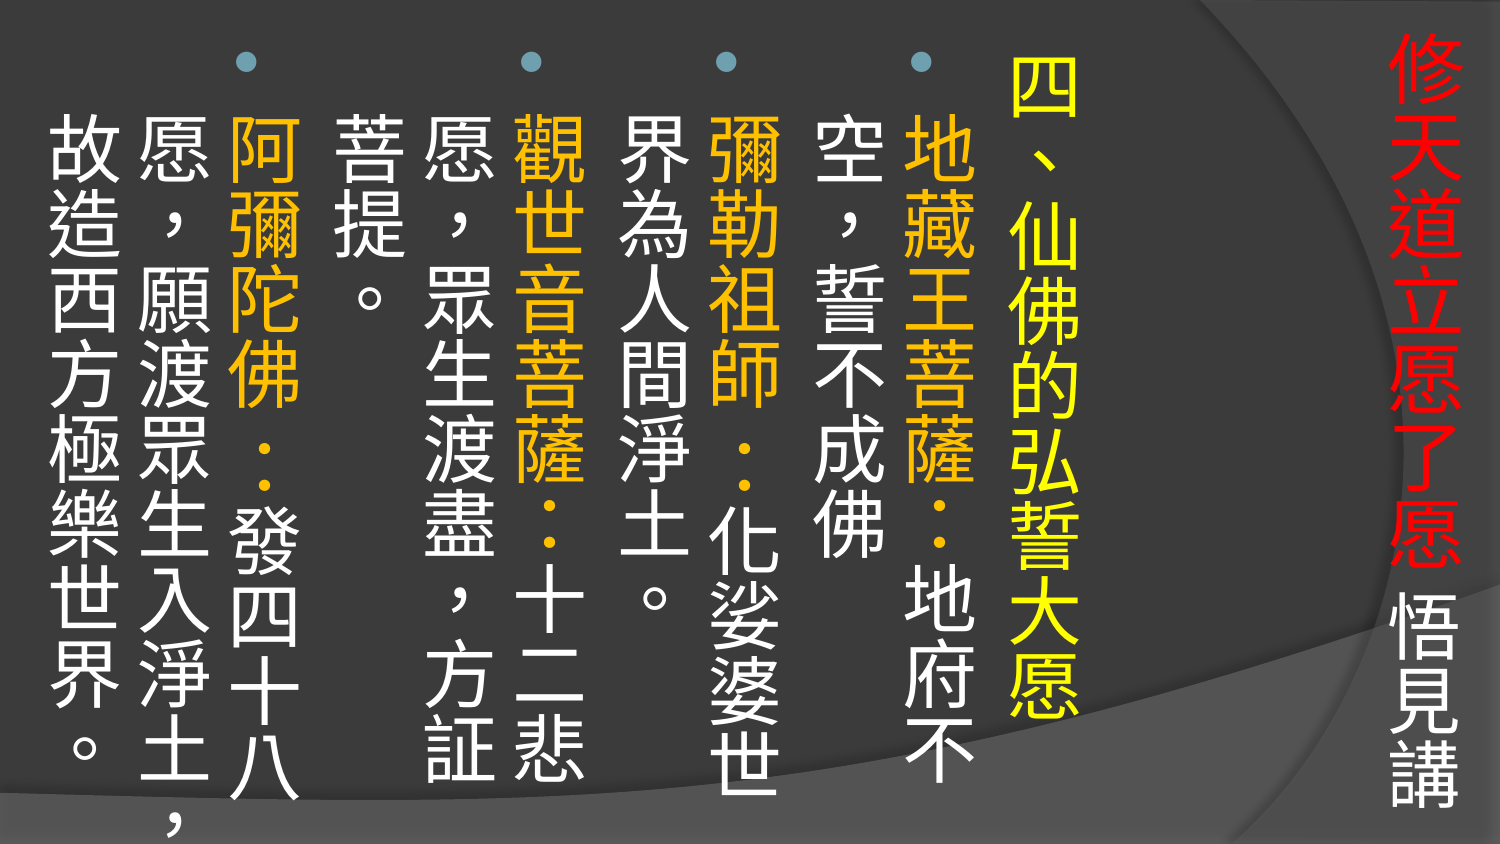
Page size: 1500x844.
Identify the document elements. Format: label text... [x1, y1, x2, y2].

title 修天道立愿了愿 悟見講 [1364, 21, 1483, 820]
list 四、仙佛的弘誓大愿 地藏王菩薩：地府不空，誓不成佛 彌勒祖師 ：化娑婆世界為人間淨土。 觀世音菩薩：十二悲愿，眾生渡盡，方証菩提。 阿彌陀佛 ：發四十八愿，願渡眾生入淨土，故造西方極樂世界。 [29, 27, 1365, 820]
